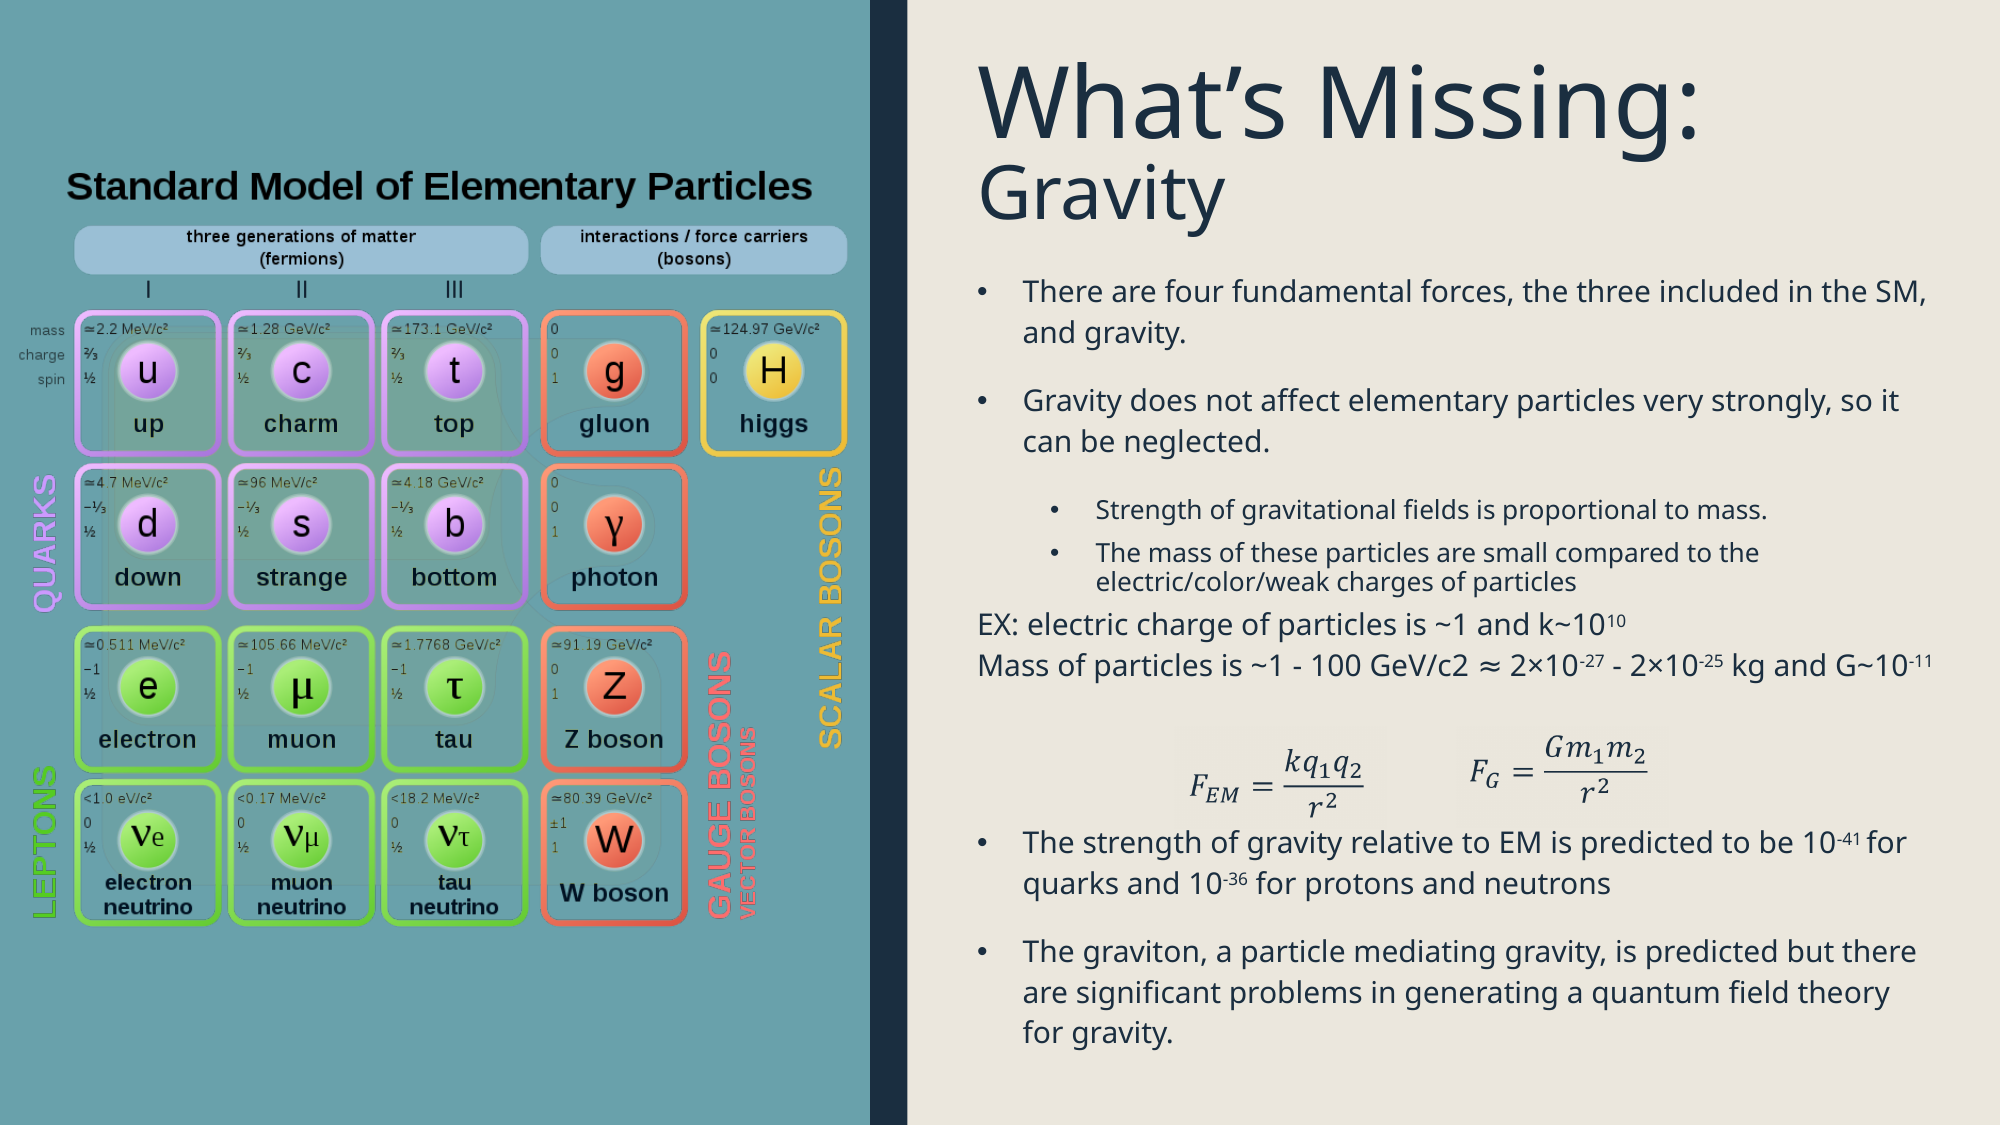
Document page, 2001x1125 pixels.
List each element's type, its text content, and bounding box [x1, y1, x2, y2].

picture [1174, 726, 1387, 829]
picture [1456, 726, 1669, 829]
text_box What’s Missing: Gravity [962, 50, 1950, 282]
picture [0, 144, 875, 954]
list There are four fundamental forces, the three included in the SM, and gravity. Gravity does not affect elementary particles very strongly, so it can be neglected. Strength of gravitational fields is proportional to mass. The mass of these particles are small compared to the electric/color/weak charges of particles EX: electric charge of particles is ~1 and k~1010 Mass of particles is ~1 - 100 GeV/c2 ≈ 2×10-27 - 2×10-25 kg and G~10-11 The strength of gravity relative to EM is predicted to be 10-41 for quarks and 10-36 for protons and neutrons The graviton, a particle mediating gravity, is predicted but there are significant problems in generating a quantum field theory for gravity. [962, 282, 1950, 1100]
